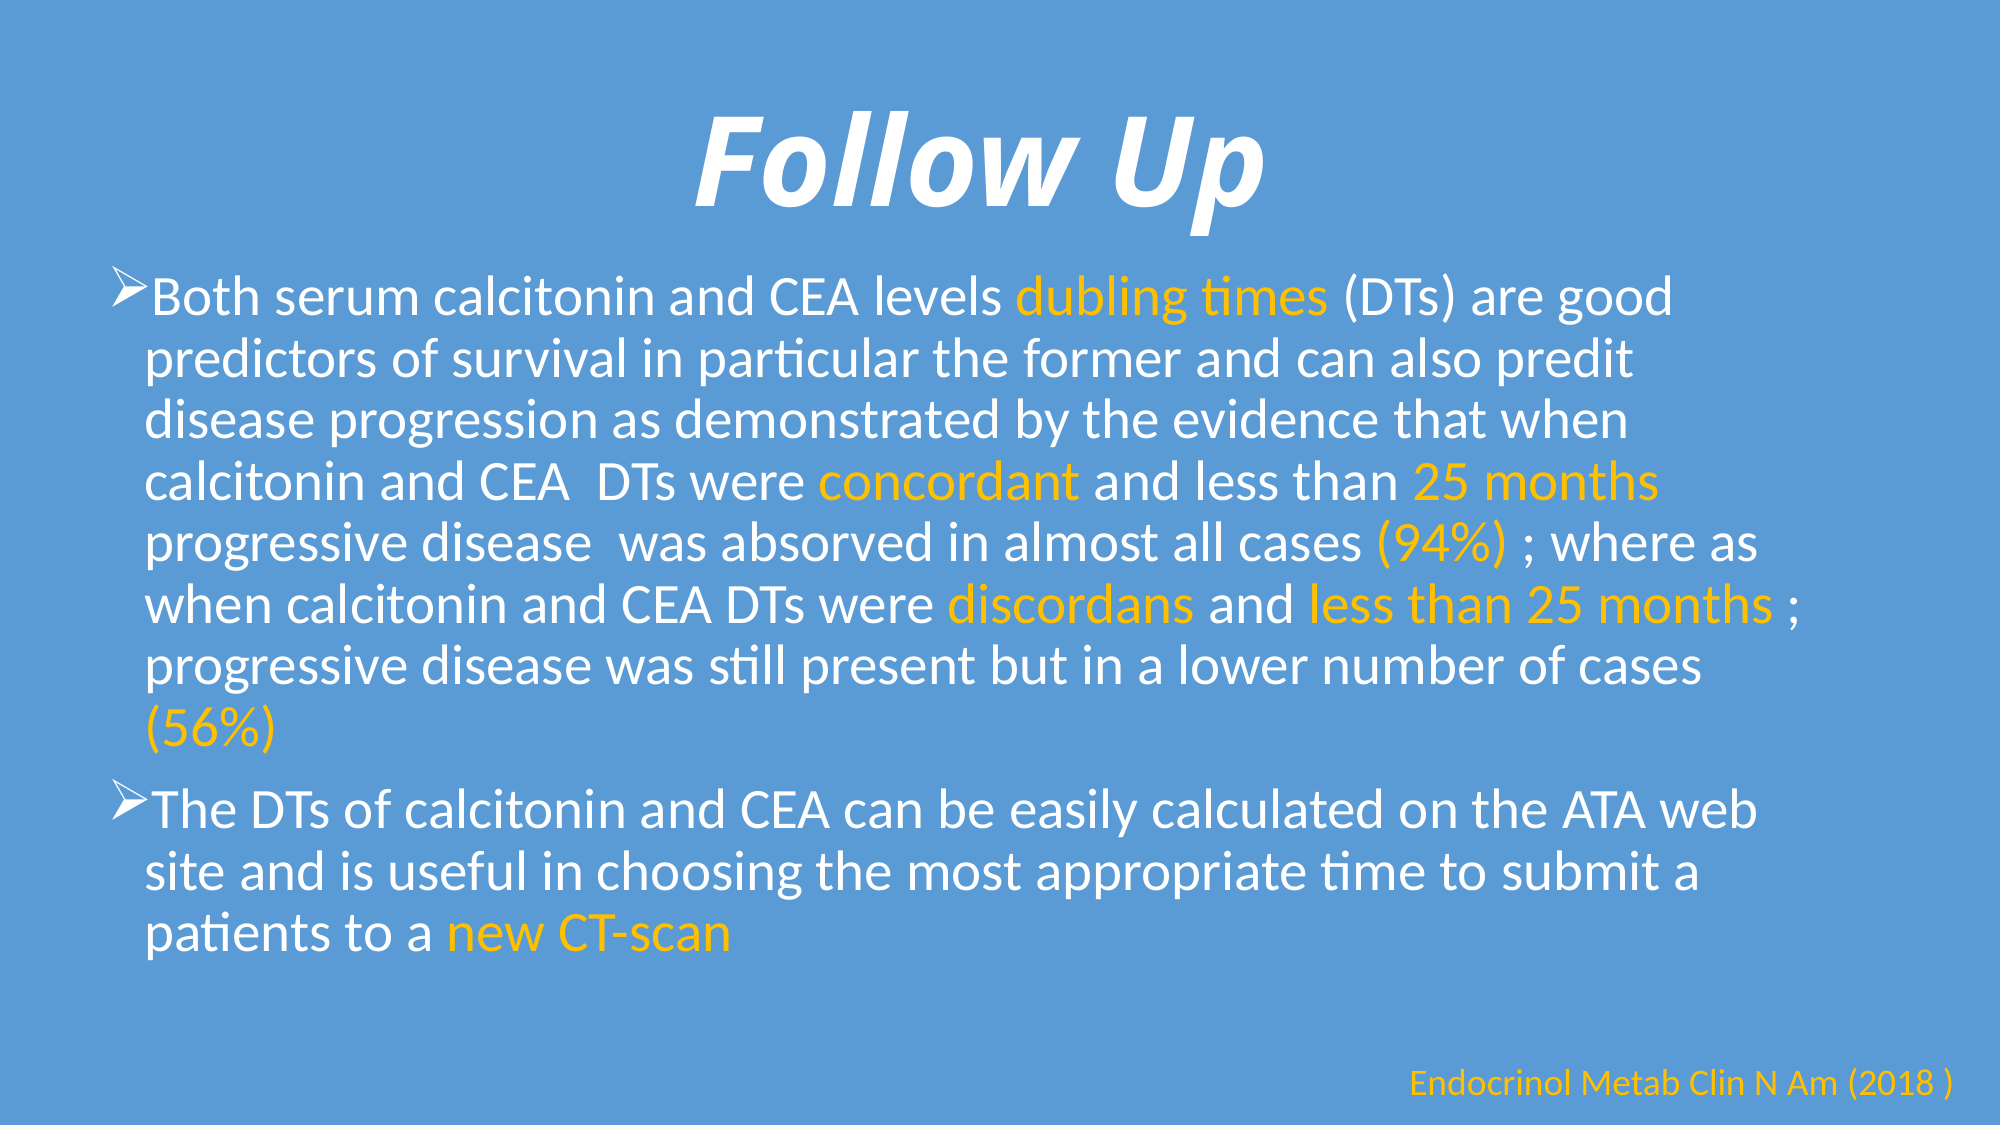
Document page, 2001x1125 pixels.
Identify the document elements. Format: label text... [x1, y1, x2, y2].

title Follow Up [118, 57, 1844, 276]
list Both serum calcitonin and CEA levels dubling times (DTs) are good predictors of survival in particular the former and can also predit disease progression as demonstrated by the evidence that when calcitonin and CEA DTs were concordant and less than 25 months progressive disease was absorved in almost all cases (94%) ; where as when calcitonin and CEA DTs were discordans and less than 25 months ; progressive disease was still present but in a lower number of cases (56%) The DTs of calcitonin and CEA can be easily calculated on the ATA web site and is useful in choosing the most appropriate time to submit a patients to a new CT-scan [92, 258, 1818, 973]
text_box Endocrinol Metab Clin N Am (2018 ) [1394, 1050, 1970, 1111]
